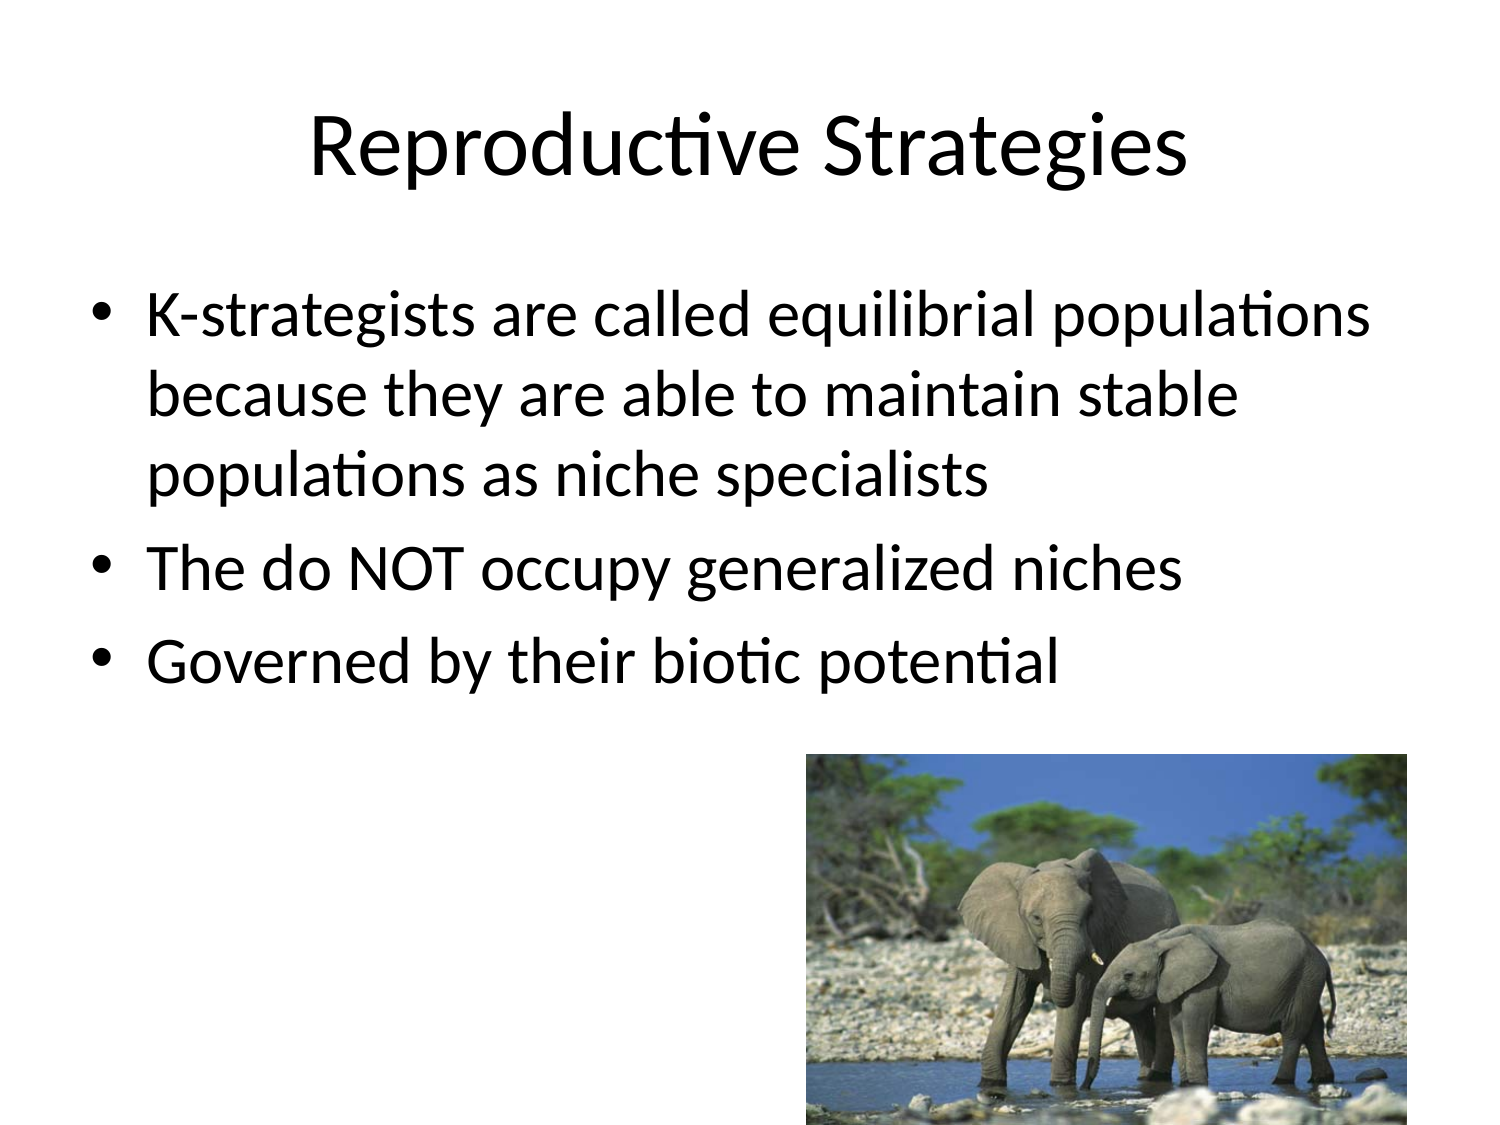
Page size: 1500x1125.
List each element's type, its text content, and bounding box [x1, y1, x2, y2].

picture [806, 754, 1407, 1125]
list K-strategists are called equilibrial populations because they are able to maintain stable populations as niche specialists The do NOT occupy generalized niches Governed by their biotic potential [75, 262, 1425, 1005]
title Reproductive Strategies [75, 45, 1425, 233]
